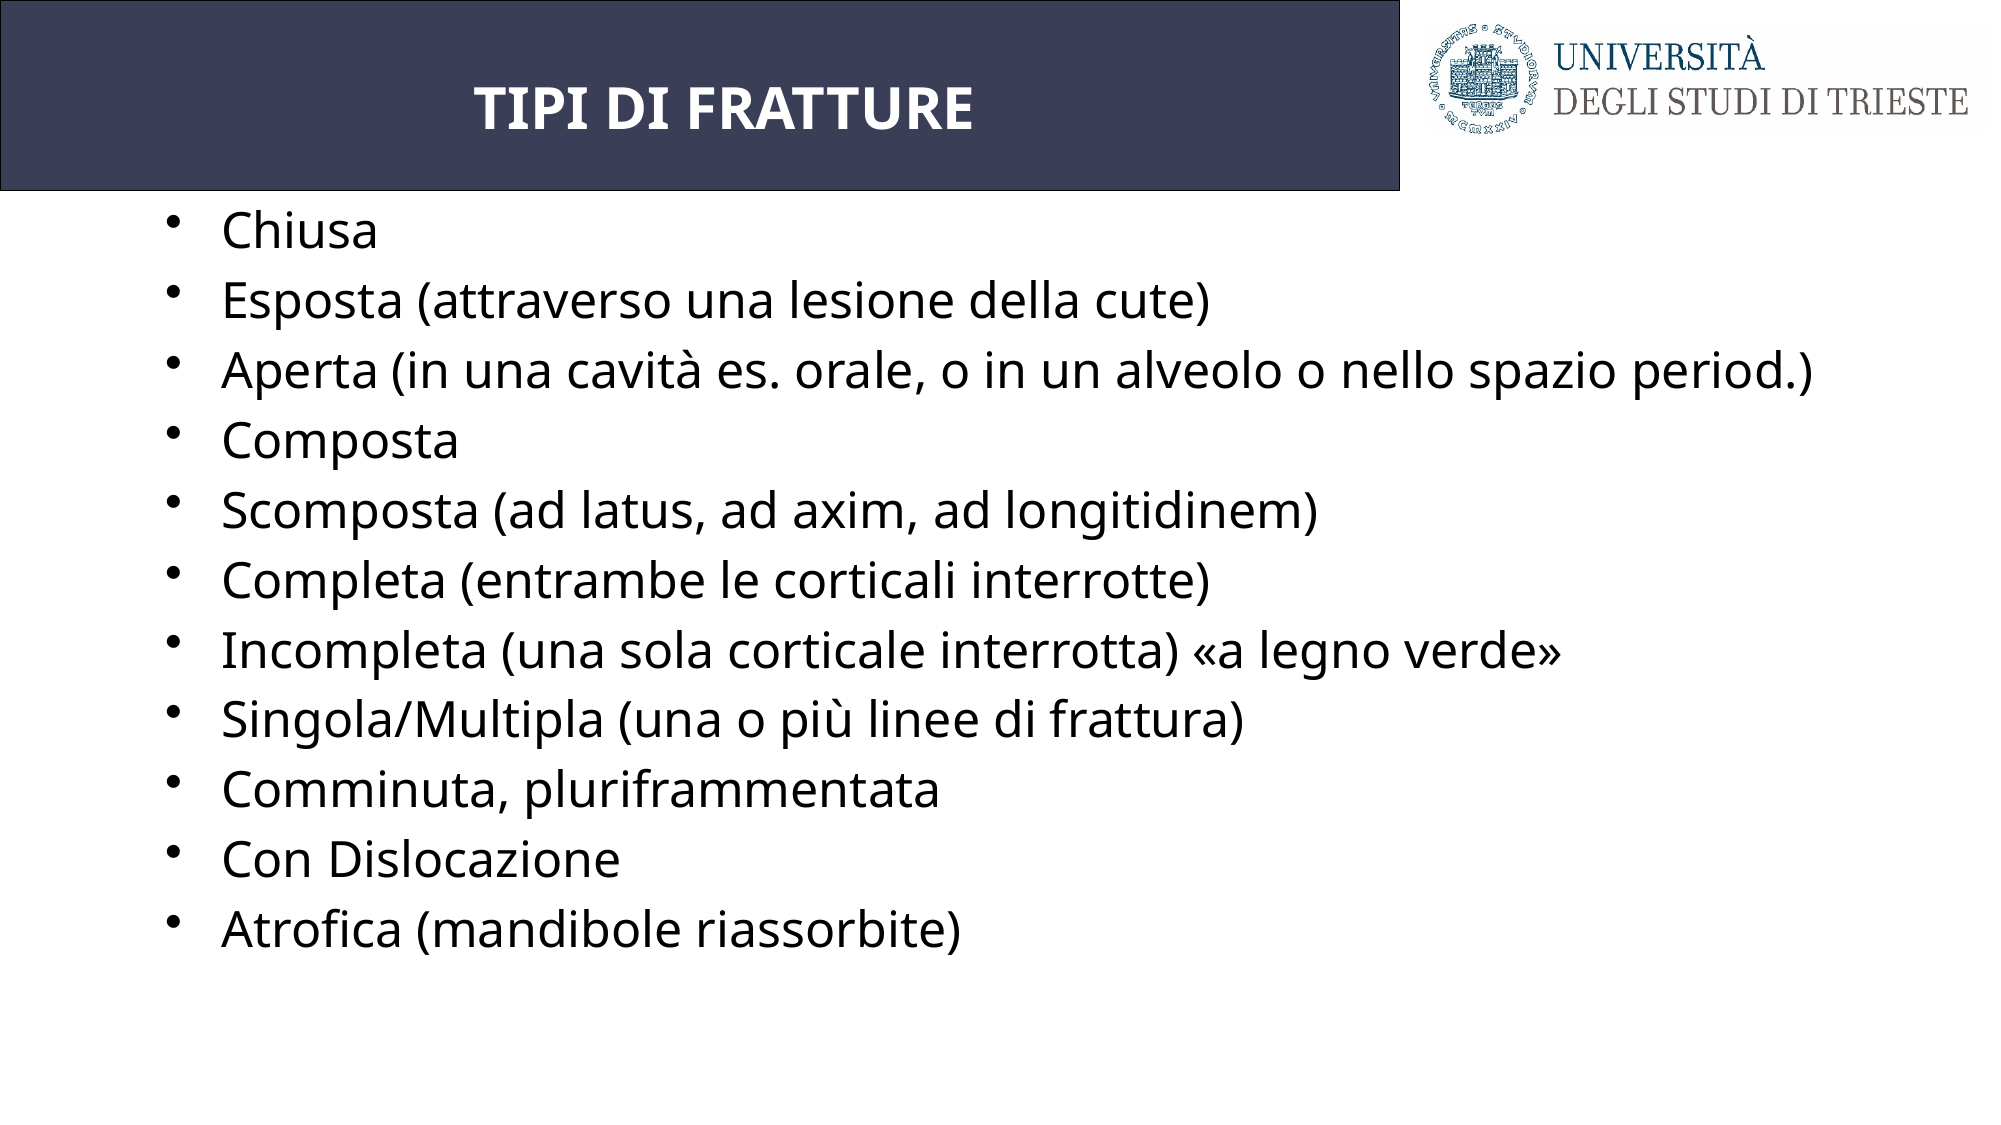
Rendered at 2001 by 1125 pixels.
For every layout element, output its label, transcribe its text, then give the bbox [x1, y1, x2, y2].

picture [1429, 24, 1987, 134]
list Chiusa Esposta (attraverso una lesione della cute) Aperta (in una cavità es. orale, o in un alveolo o nello spazio period.) Composta Scomposta (ad latus, ad axim, ad longitidinem) Completa (entrambe le corticali interrotte) Incompleta (una sola corticale interrotta) «a legno verde» Singola/Multipla (una o più linee di frattura) Comminuta, pluriframmentata Con Dislocazione Atrofica (mandibole riassorbite) [150, 190, 1850, 1018]
title TIPI DI FRATTURE [49, 41, 1400, 172]
